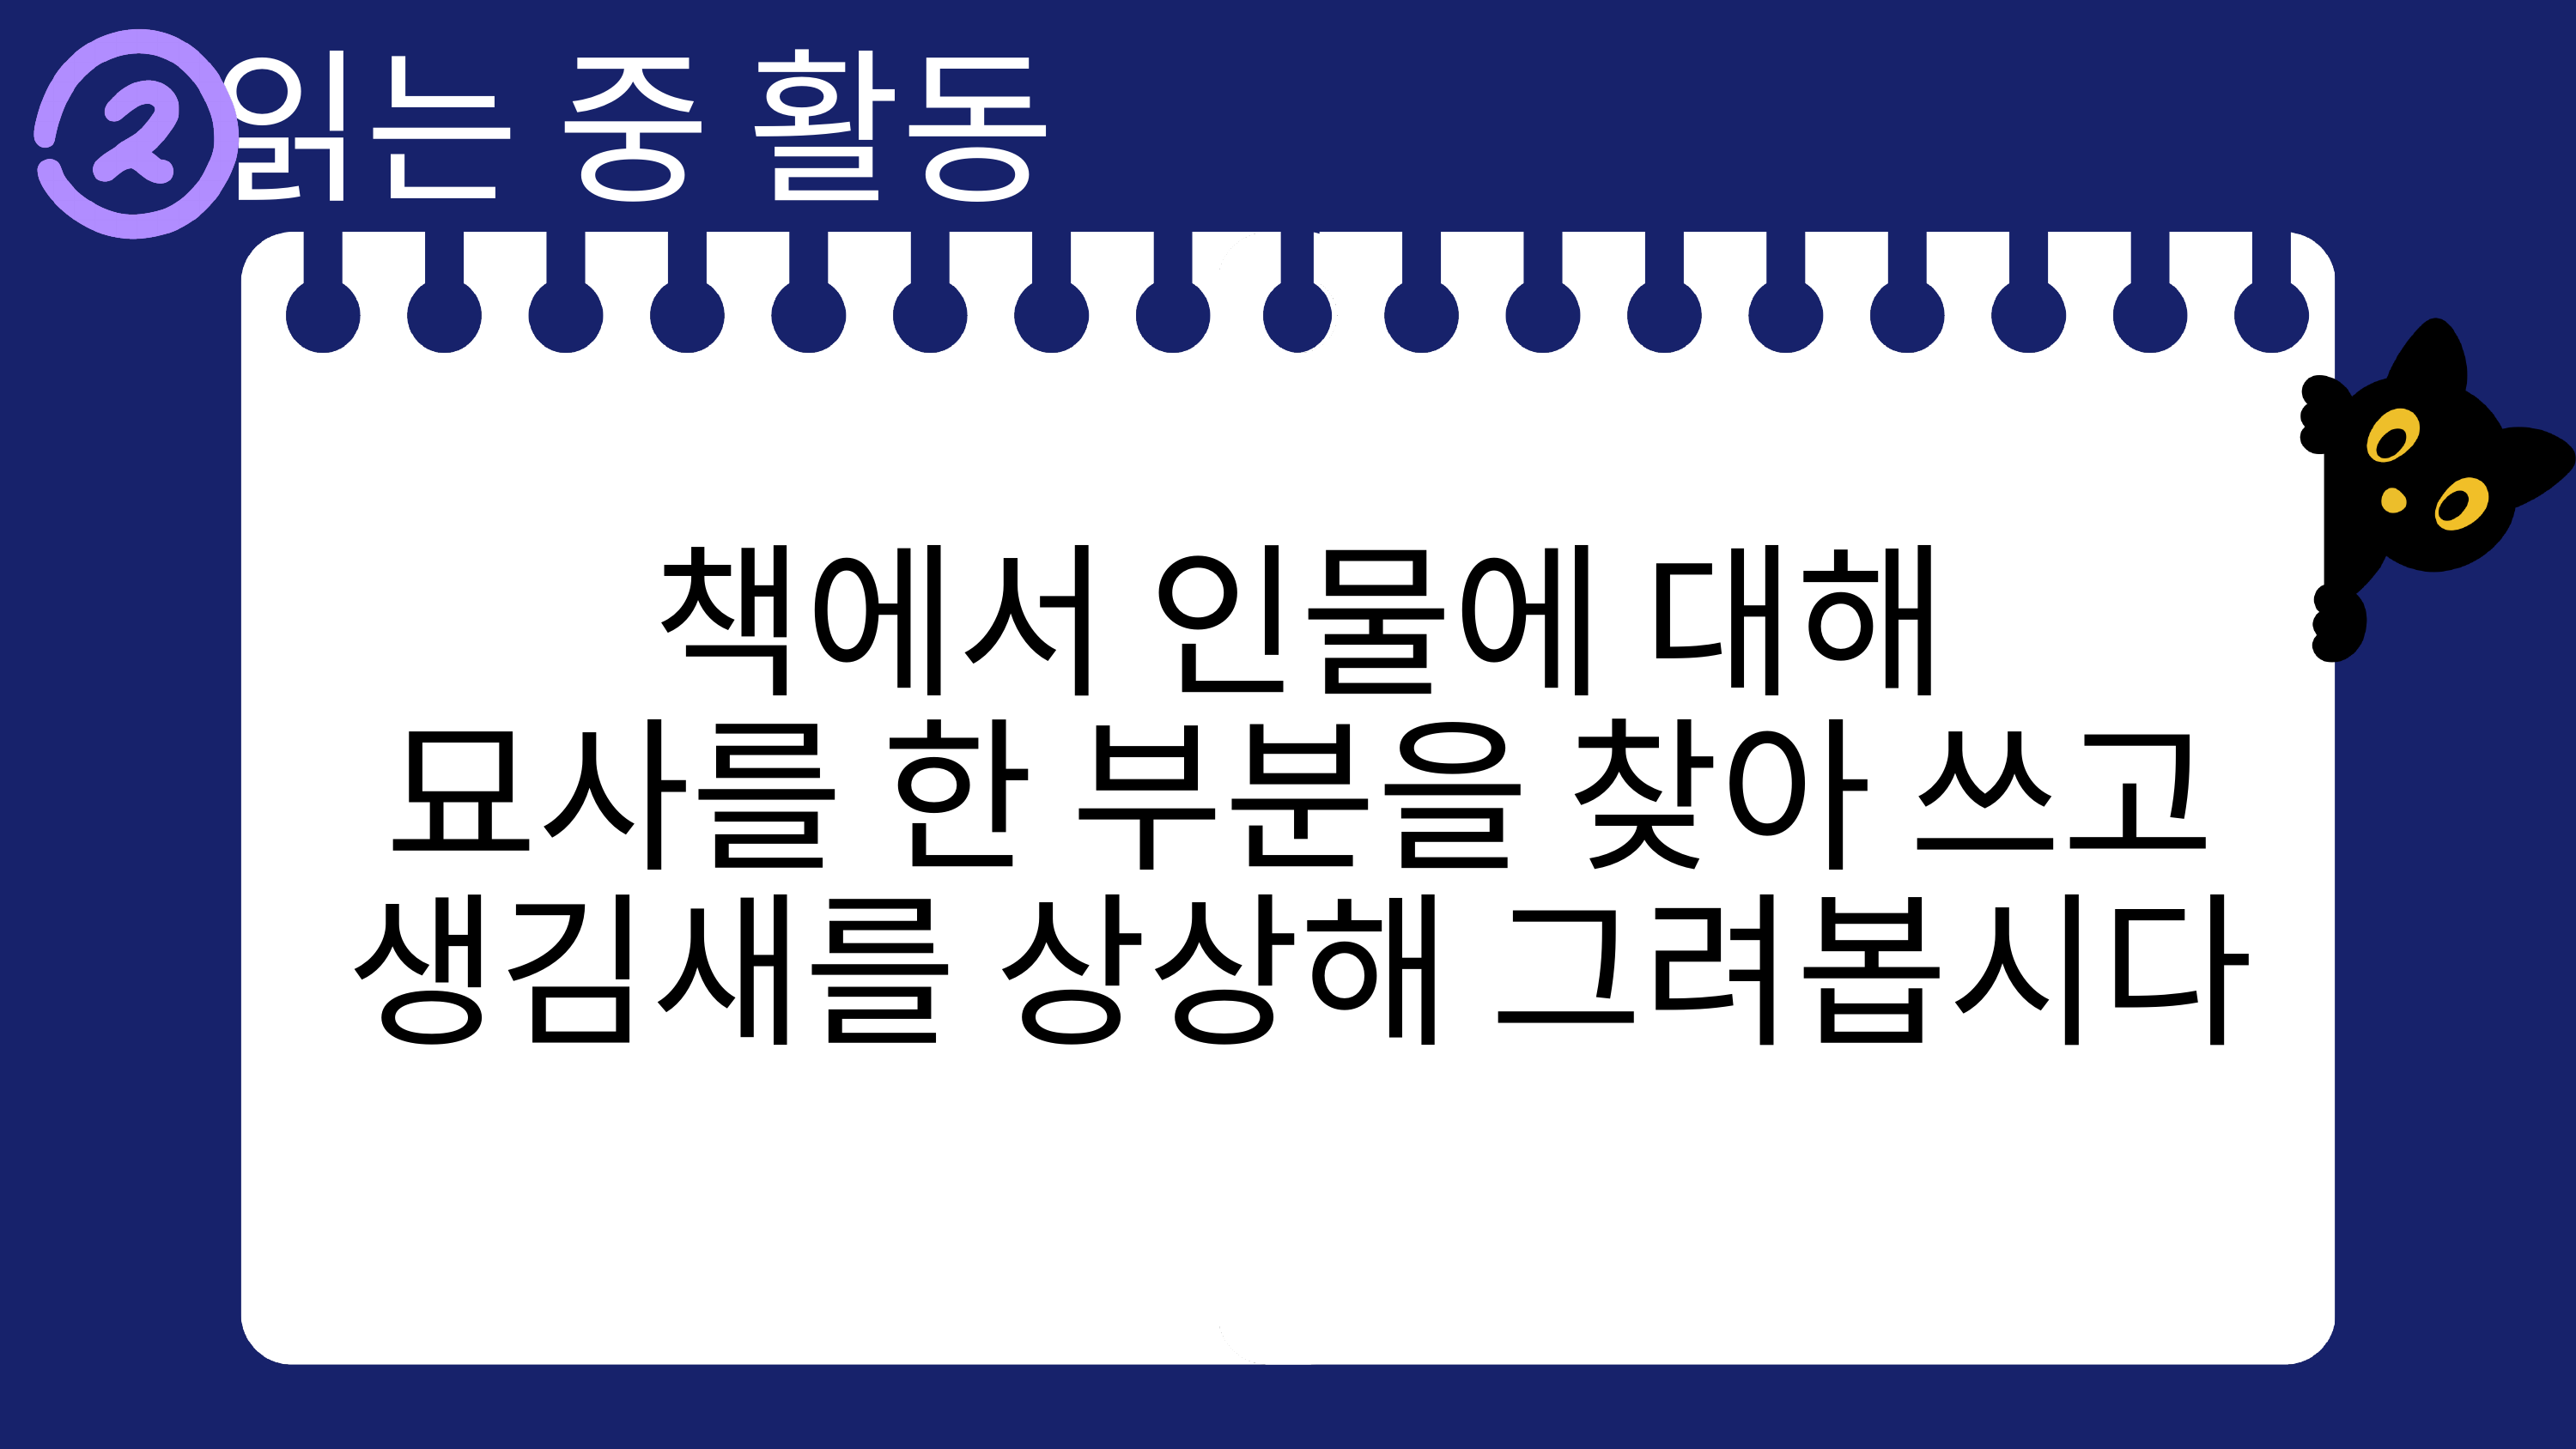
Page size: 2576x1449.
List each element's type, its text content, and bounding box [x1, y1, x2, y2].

text_box [33, 23, 241, 240]
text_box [240, 232, 2576, 1366]
text_box 읽는 중 활동 [241, 47, 1067, 223]
